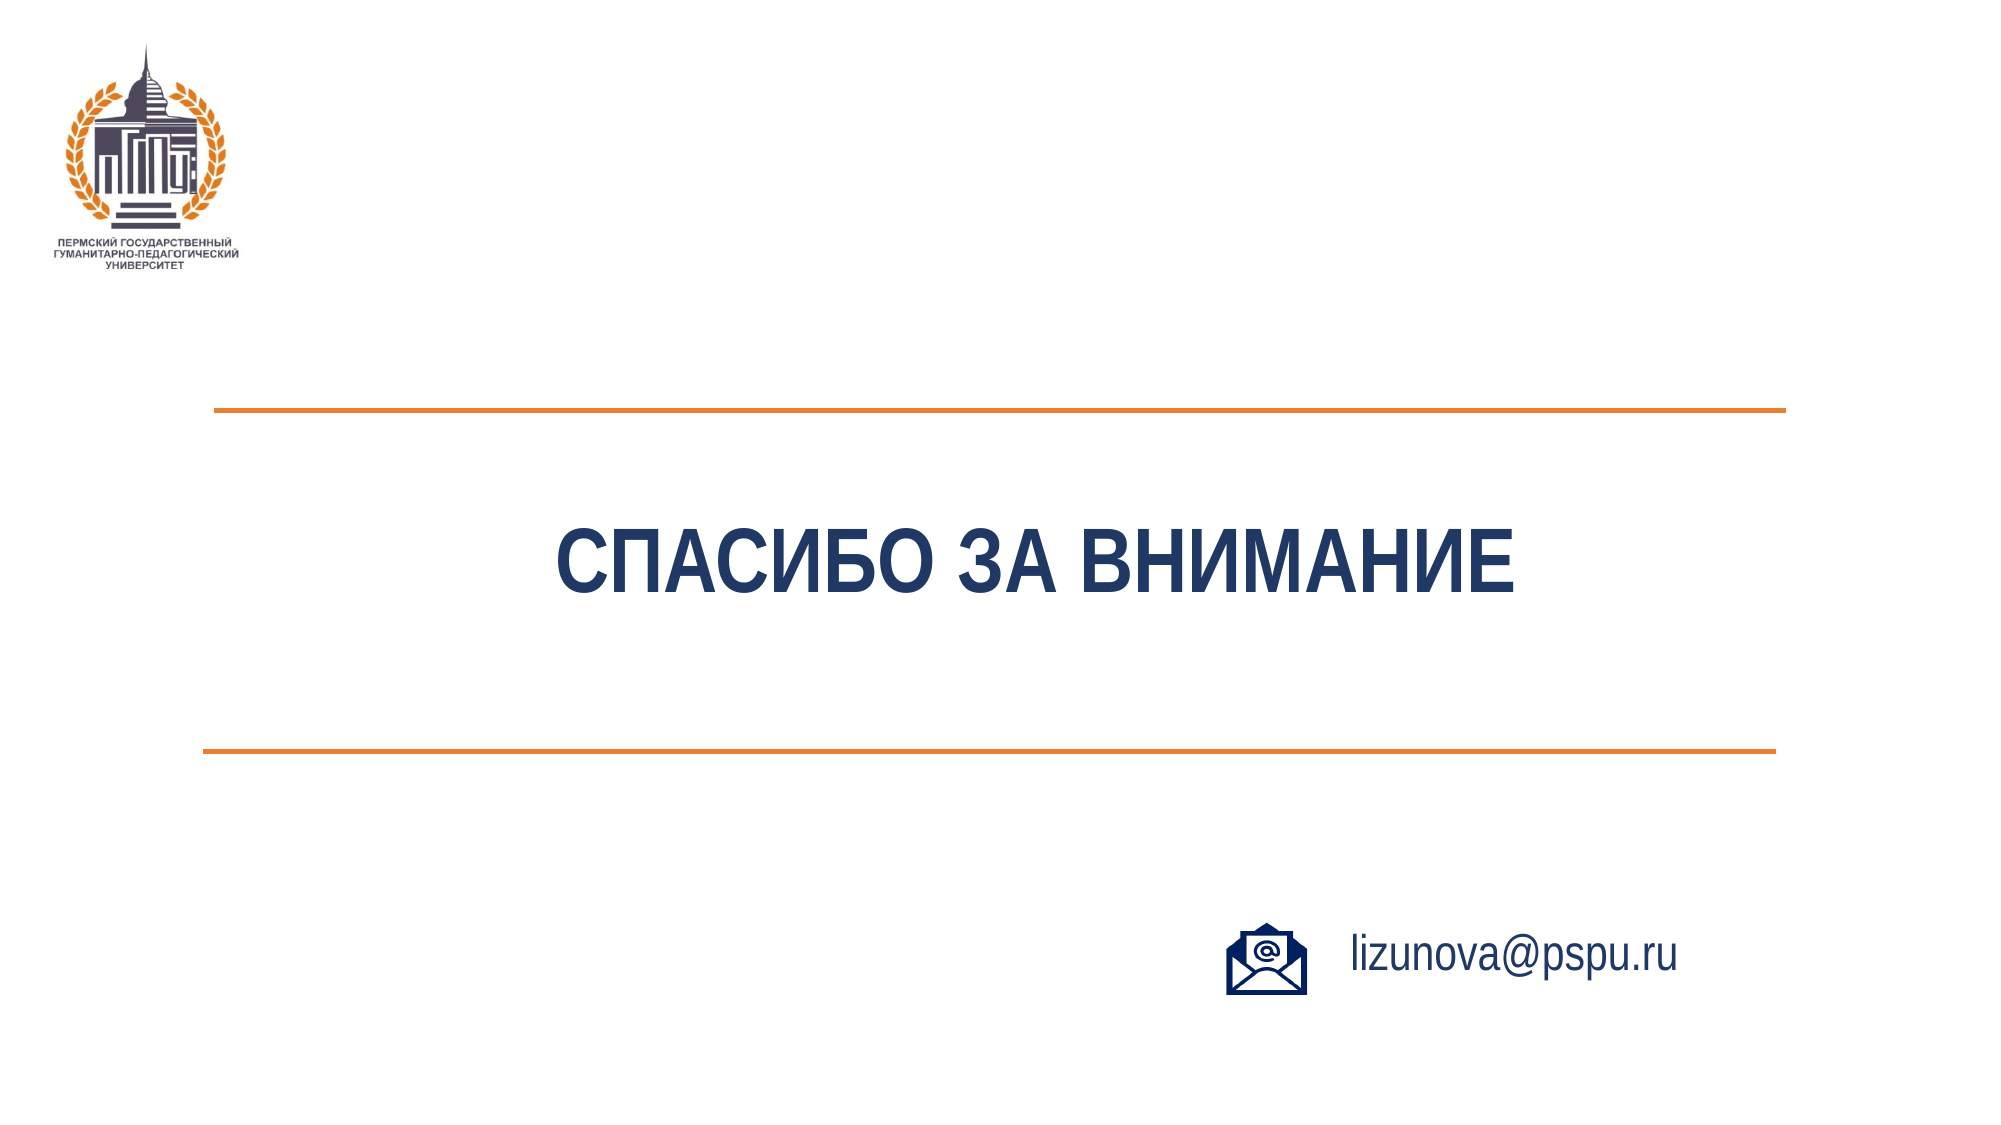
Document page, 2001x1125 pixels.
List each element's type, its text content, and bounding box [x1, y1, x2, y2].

picture [1218, 919, 1315, 998]
subtitle lizunova@pspu.ru [1335, 920, 1934, 1053]
picture [35, 34, 250, 273]
title СПАСИБО ЗА ВНИМАНИЕ [286, 440, 1787, 621]
